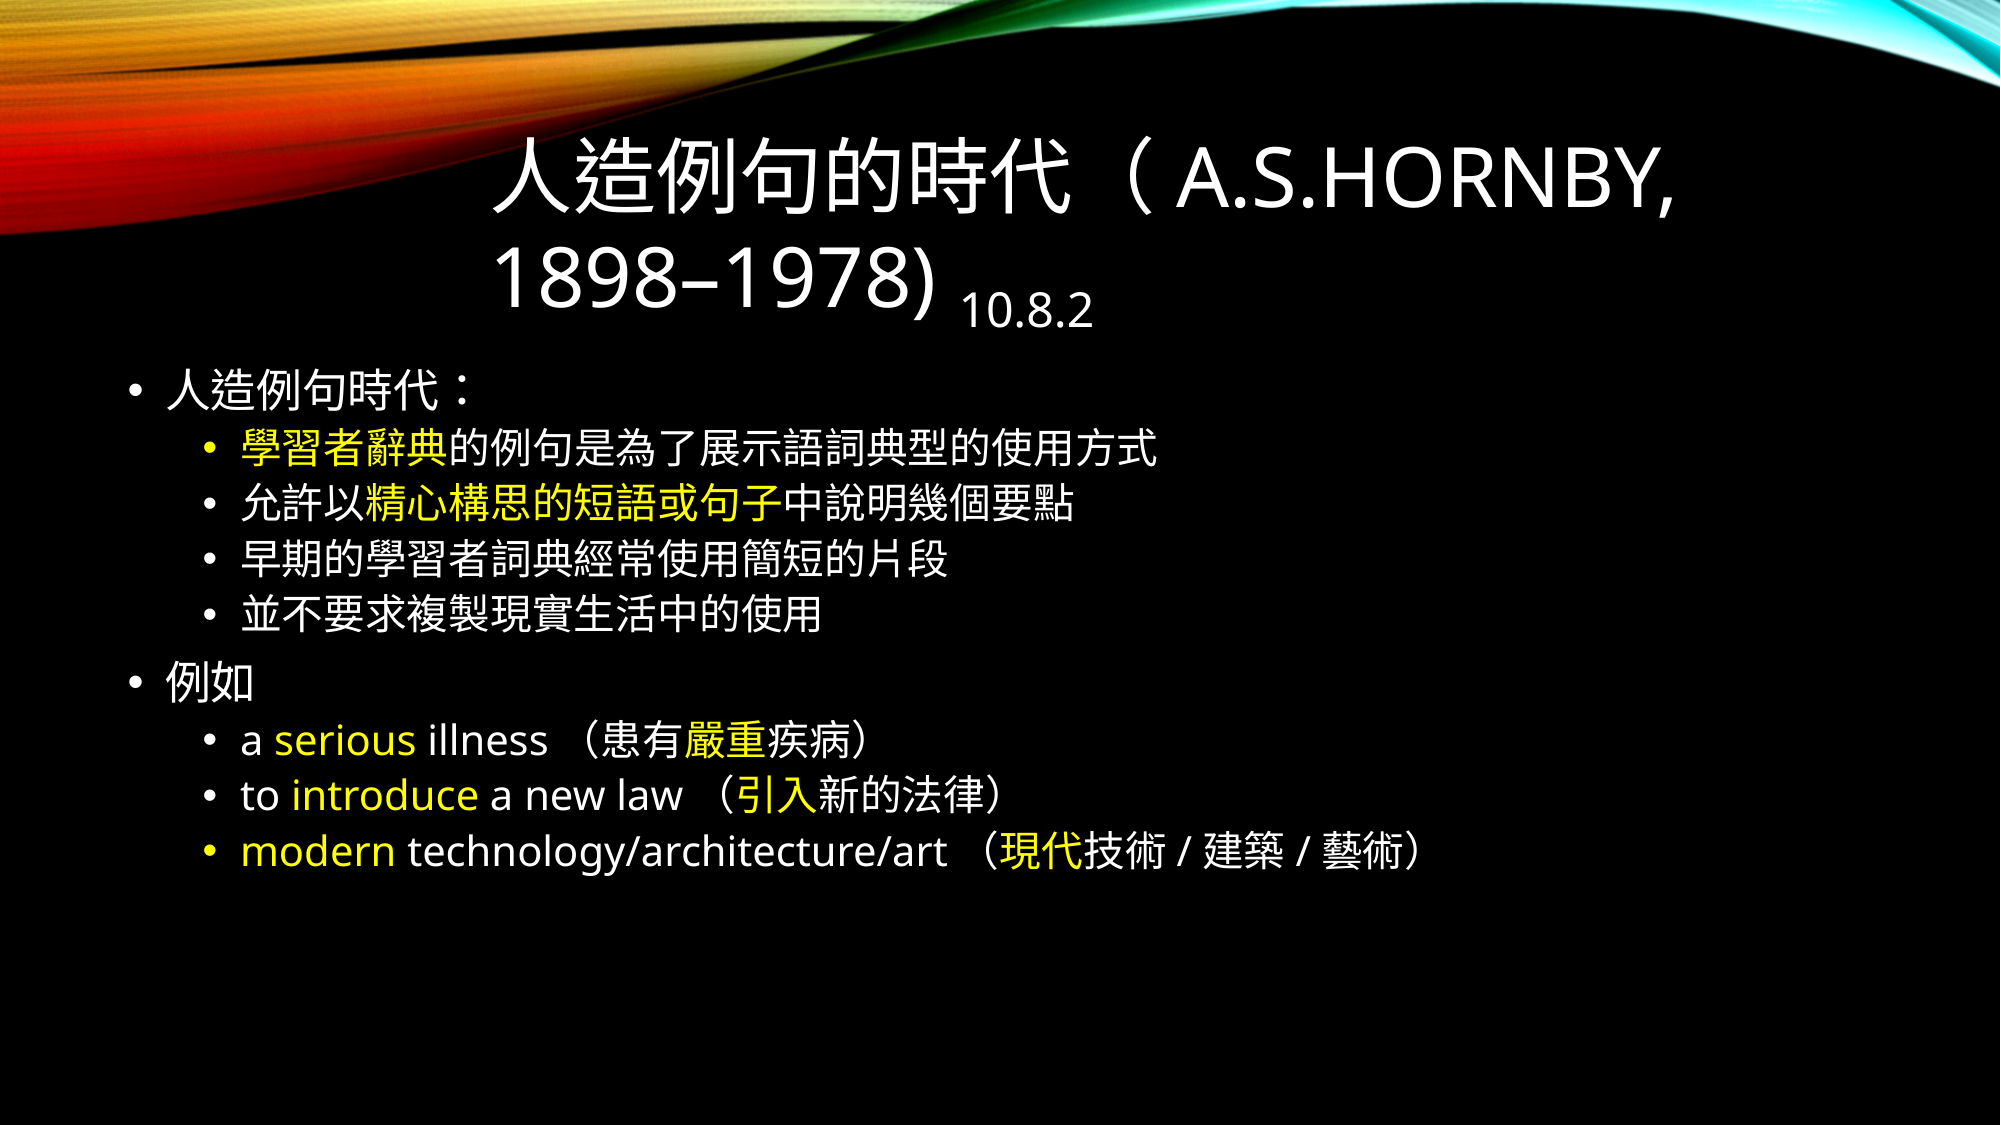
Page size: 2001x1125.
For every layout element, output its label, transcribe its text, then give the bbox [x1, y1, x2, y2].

list 人造例句時代： 學習者辭典的例句是為了展示語詞典型的使用方式 允許以精心構思的短語或句子中說明幾個要點 早期的學習者詞典經常使用簡短的片段 並不要求複製現實生活中的使用 例如 a serious illness（患有嚴重疾病） to introduce a new law（引入新的法律） modern technology/architecture/art（現代技術/建築/藝術） [112, 360, 1888, 1021]
title 人造例句的時代（A.S.Hornby, 1898–1978) 10.8.2 [474, 125, 1888, 338]
picture [0, 0, 2000, 237]
